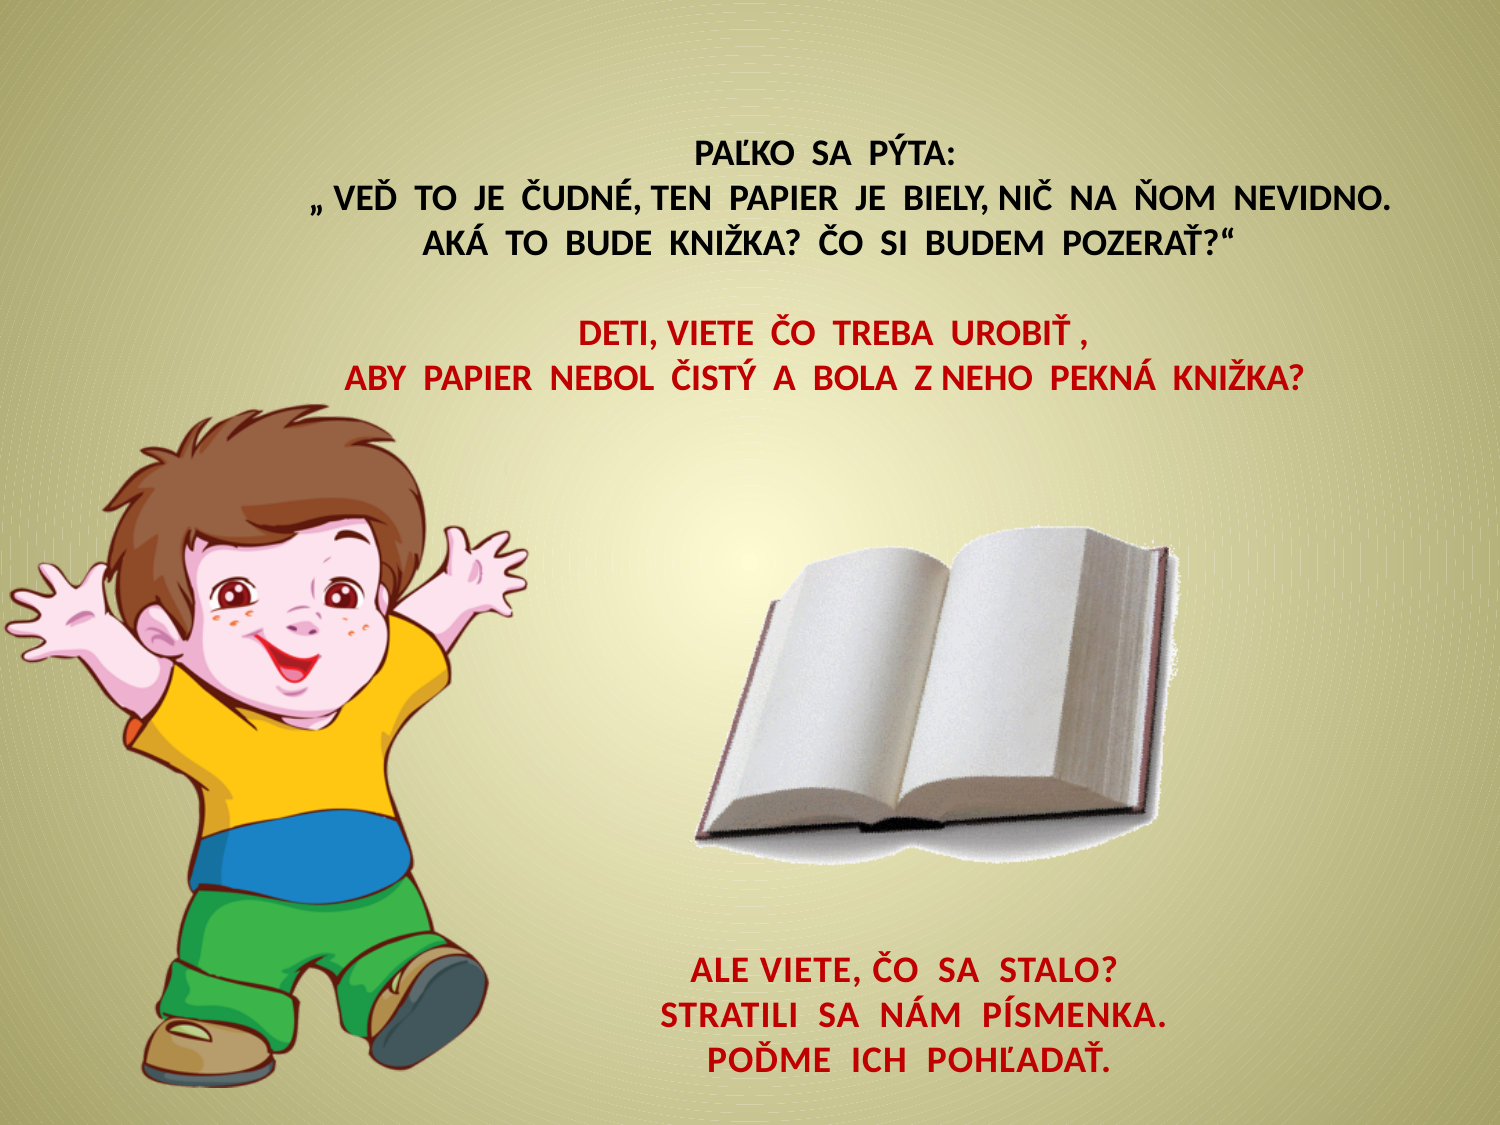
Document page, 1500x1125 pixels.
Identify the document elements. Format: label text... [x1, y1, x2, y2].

picture [0, 396, 532, 1088]
picture [659, 421, 1228, 918]
text_box ALE VIETE, ČO SA STALO? STRATILI SA NÁM PÍSMENKA. POĎME ICH POHĽADAŤ. [535, 532, 1459, 1087]
text_box PAĽKO SA PÝTA: „ VEĎ TO JE ČUDNÉ, TEN PAPIER JE BIELY, NIČ NA ŇOM NEVIDNO. AKÁ TO BUDE KNIŽKA? ČO SI BUDEM POZERAŤ?“ DETI, VIETE ČO TREBA UROBIŤ , ABY PAPIER NEBOL ČISTÝ A BOLA Z NEHO PEKNÁ KNIŽKA? [159, 30, 1500, 406]
